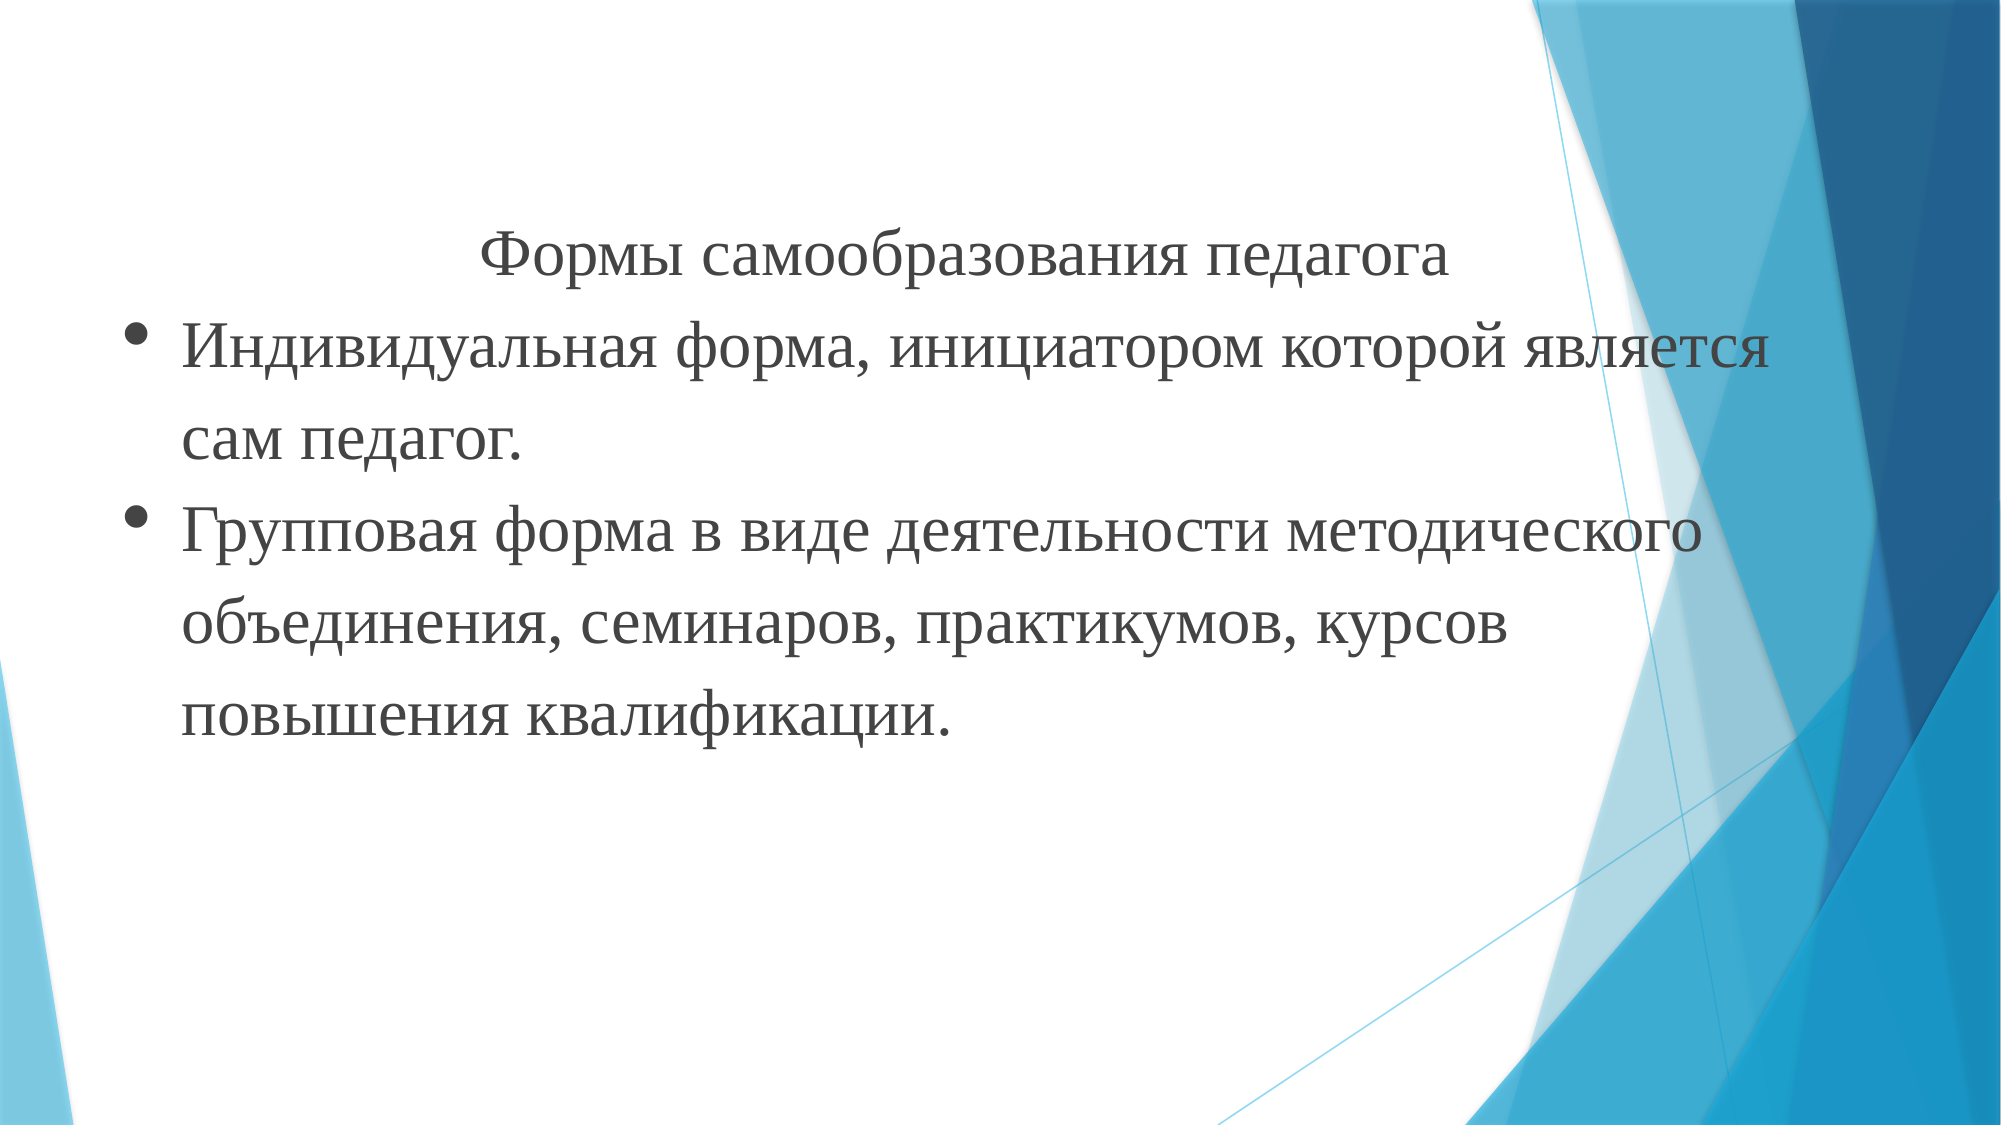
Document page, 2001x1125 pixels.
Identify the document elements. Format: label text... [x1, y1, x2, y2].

text_box Формы самообразования педагога Индивидуальная форма, инициатором которой является сам педагог. Групповая форма в виде деятельности методического объединения, семинаров, практикумов, курсов повышения квалификации. [110, 189, 1821, 757]
